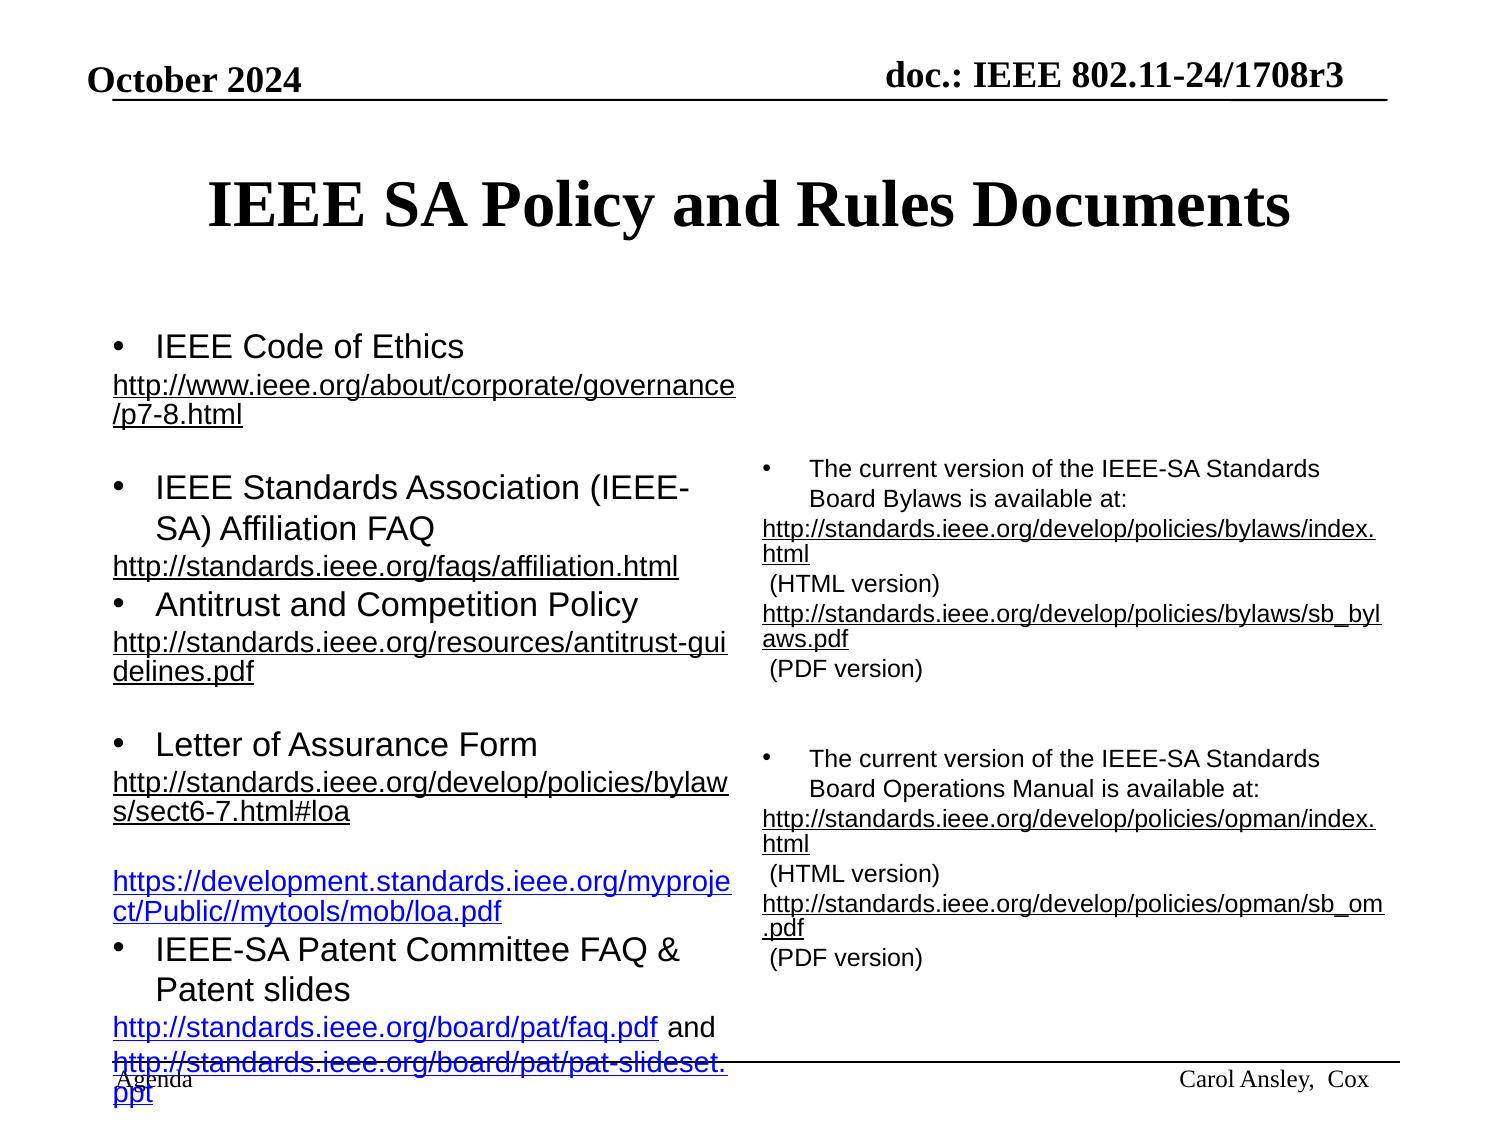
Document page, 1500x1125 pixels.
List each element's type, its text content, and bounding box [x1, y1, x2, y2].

list IEEE Code of Ethics http://www.ieee.org/about/corporate/governance/p7-8.html IEEE Standards Association (IEEE-SA) Affiliation FAQ http://standards.ieee.org/faqs/affiliation.html Antitrust and Competition Policy http://standards.ieee.org/resources/antitrust-guidelines.pdf Letter of Assurance Form http://standards.ieee.org/develop/policies/bylaws/sect6-7.html#loa https://development.standards.ieee.org/myproject/Public//mytools/mob/loa.pdf IEEE-SA Patent Committee FAQ & Patent slides http://standards.ieee.org/board/pat/faq.pdf and http://standards.ieee.org/board/pat/pat-slideset.ppt [111, 324, 738, 1001]
title IEEE SA Policy and Rules Documents [111, 111, 1388, 288]
list The current version of the IEEE-SA Standards Board Bylaws is available at: http://standards.ieee.org/develop/policies/bylaws/index.html (HTML version) http://standards.ieee.org/develop/policies/bylaws/sb_bylaws.pdf (PDF version) The current version of the IEEE-SA Standards Board Operations Manual is available at: http://standards.ieee.org/develop/policies/opman/index.html (HTML version) http://standards.ieee.org/develop/policies/opman/sb_om.pdf (PDF version) [761, 324, 1388, 1001]
